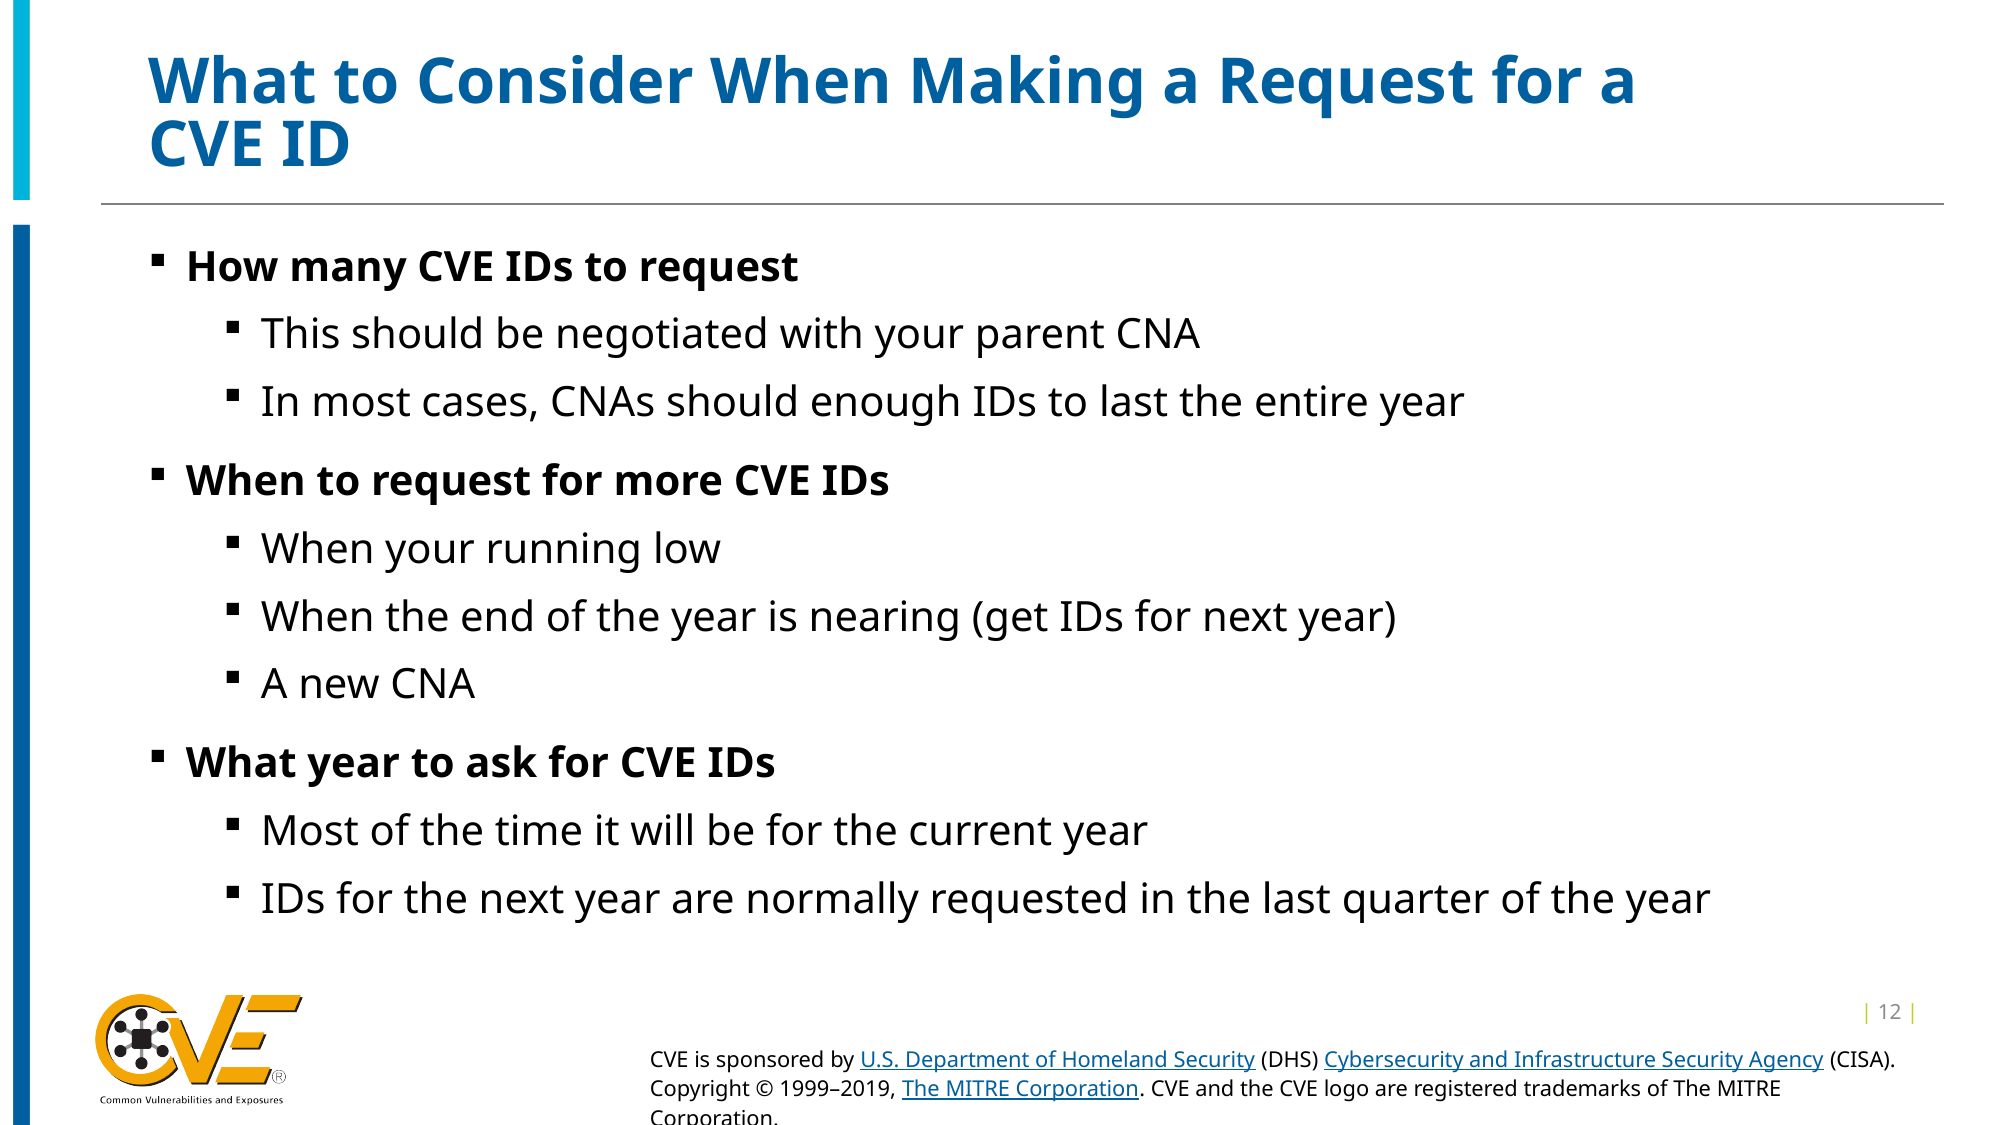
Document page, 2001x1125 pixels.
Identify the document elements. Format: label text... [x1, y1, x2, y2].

slide_number | 12 | [1824, 1004, 1934, 1035]
list How many CVE IDs to request This should be negotiated with your parent CNA In most cases, CNAs should enough IDs to last the entire year When to request for more CVE IDs When your running low When the end of the year is nearing (get IDs for next year) A new CNA What year to ask for CVE IDs Most of the time it will be for the current year IDs for the next year are normally requested in the last quarter of the year [133, 237, 1934, 991]
title What to Consider When Making a Request for a CVE ID [133, 45, 1773, 188]
picture [95, 994, 303, 1106]
